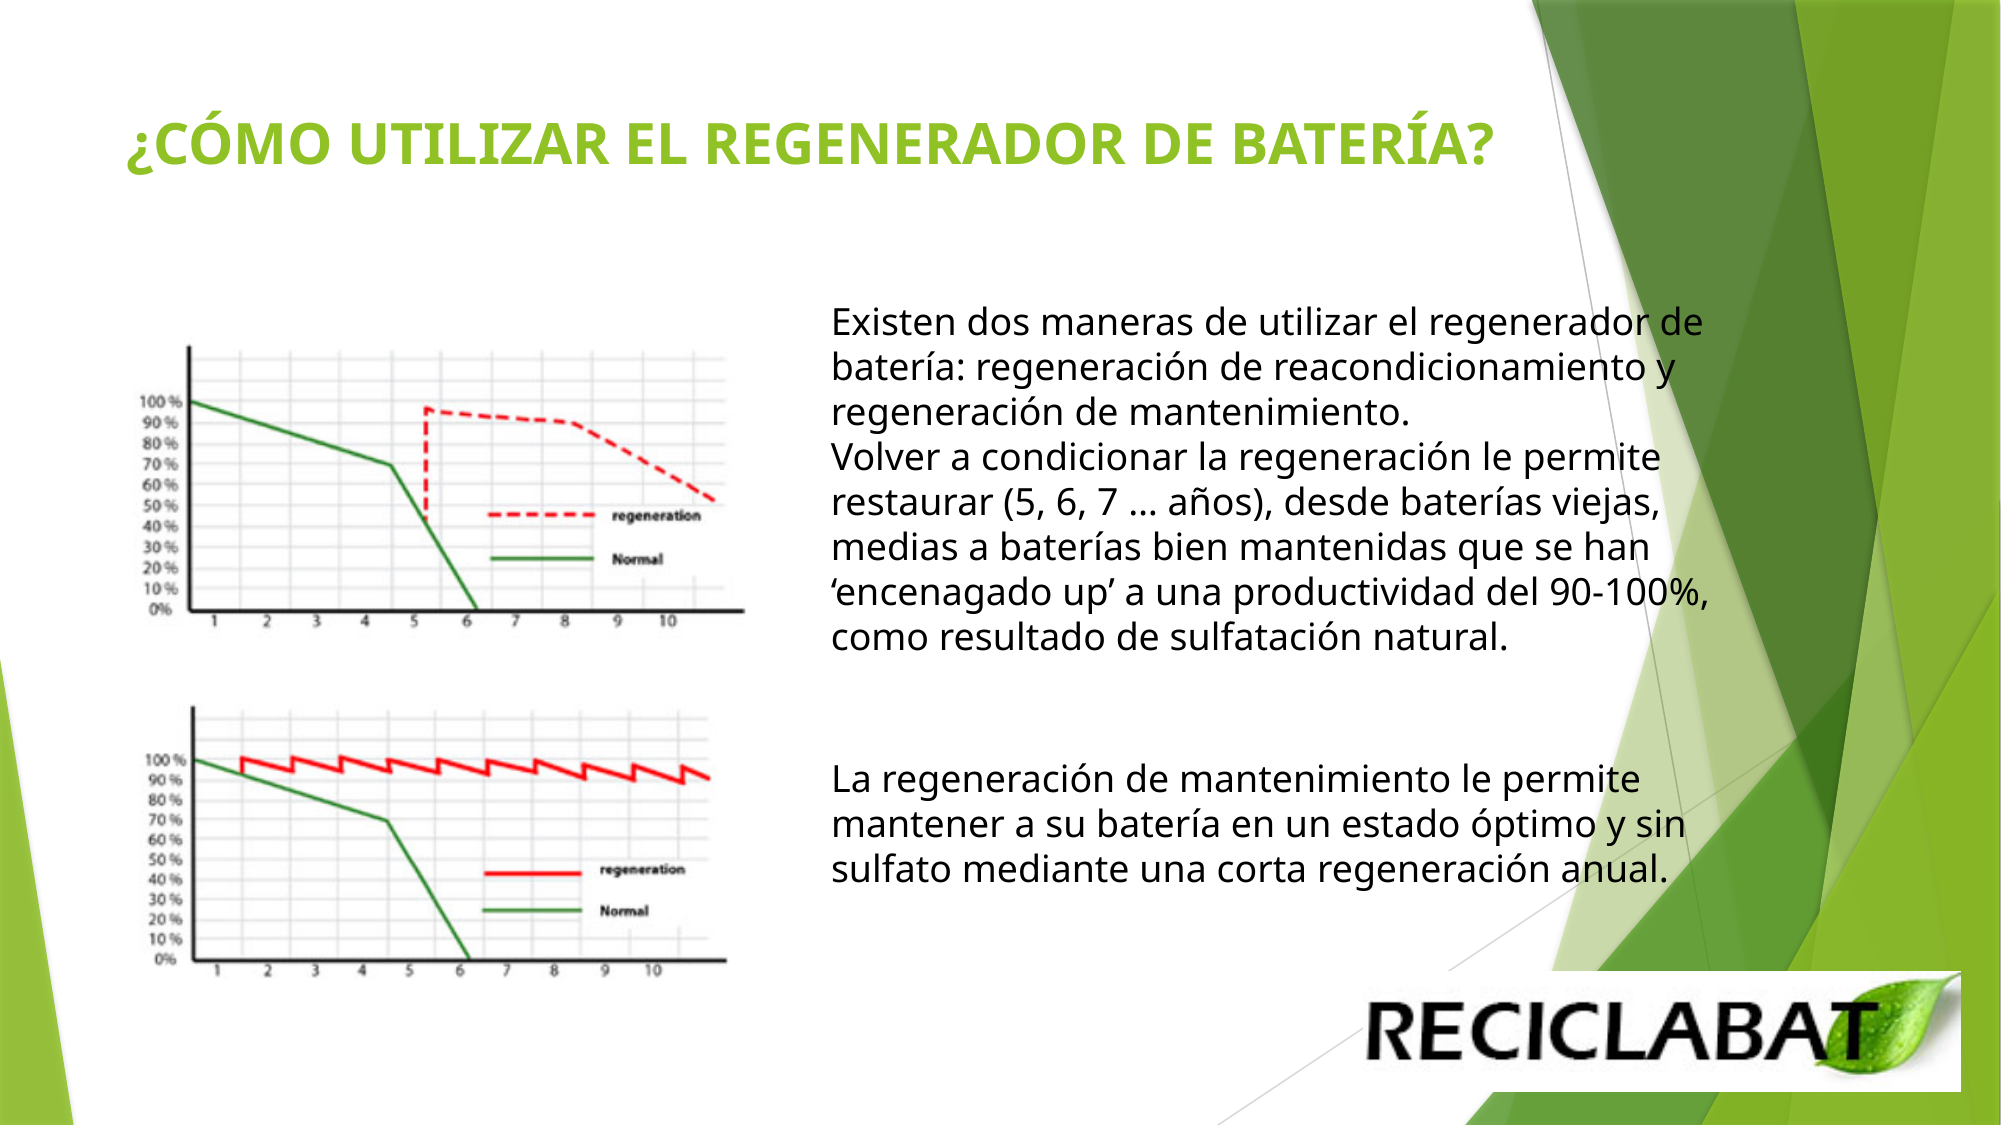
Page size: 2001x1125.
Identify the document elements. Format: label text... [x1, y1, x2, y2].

picture [128, 640, 755, 1006]
text_box Existen dos maneras de utilizar el regenerador de batería: regeneración de reacondicionamiento y regeneración de mantenimiento. Volver a condicionar la regeneración le permite restaurar (5, 6, 7 … años), desde baterías viejas, medias a baterías bien mantenidas que se han ‘encenagado up’ a una productividad del 90-100%, como resultado de sulfatación natural. [816, 291, 1789, 666]
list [132, 287, 759, 645]
text_box La regeneración de mantenimiento le permite mantener a su batería en un estado óptimo y sin sulfato mediante una corta regeneración anual. [816, 747, 1758, 898]
picture [1363, 971, 1962, 1093]
title ¿CÓMO UTILIZAR EL REGENERADOR DE BATERÍA? [111, 99, 1522, 317]
